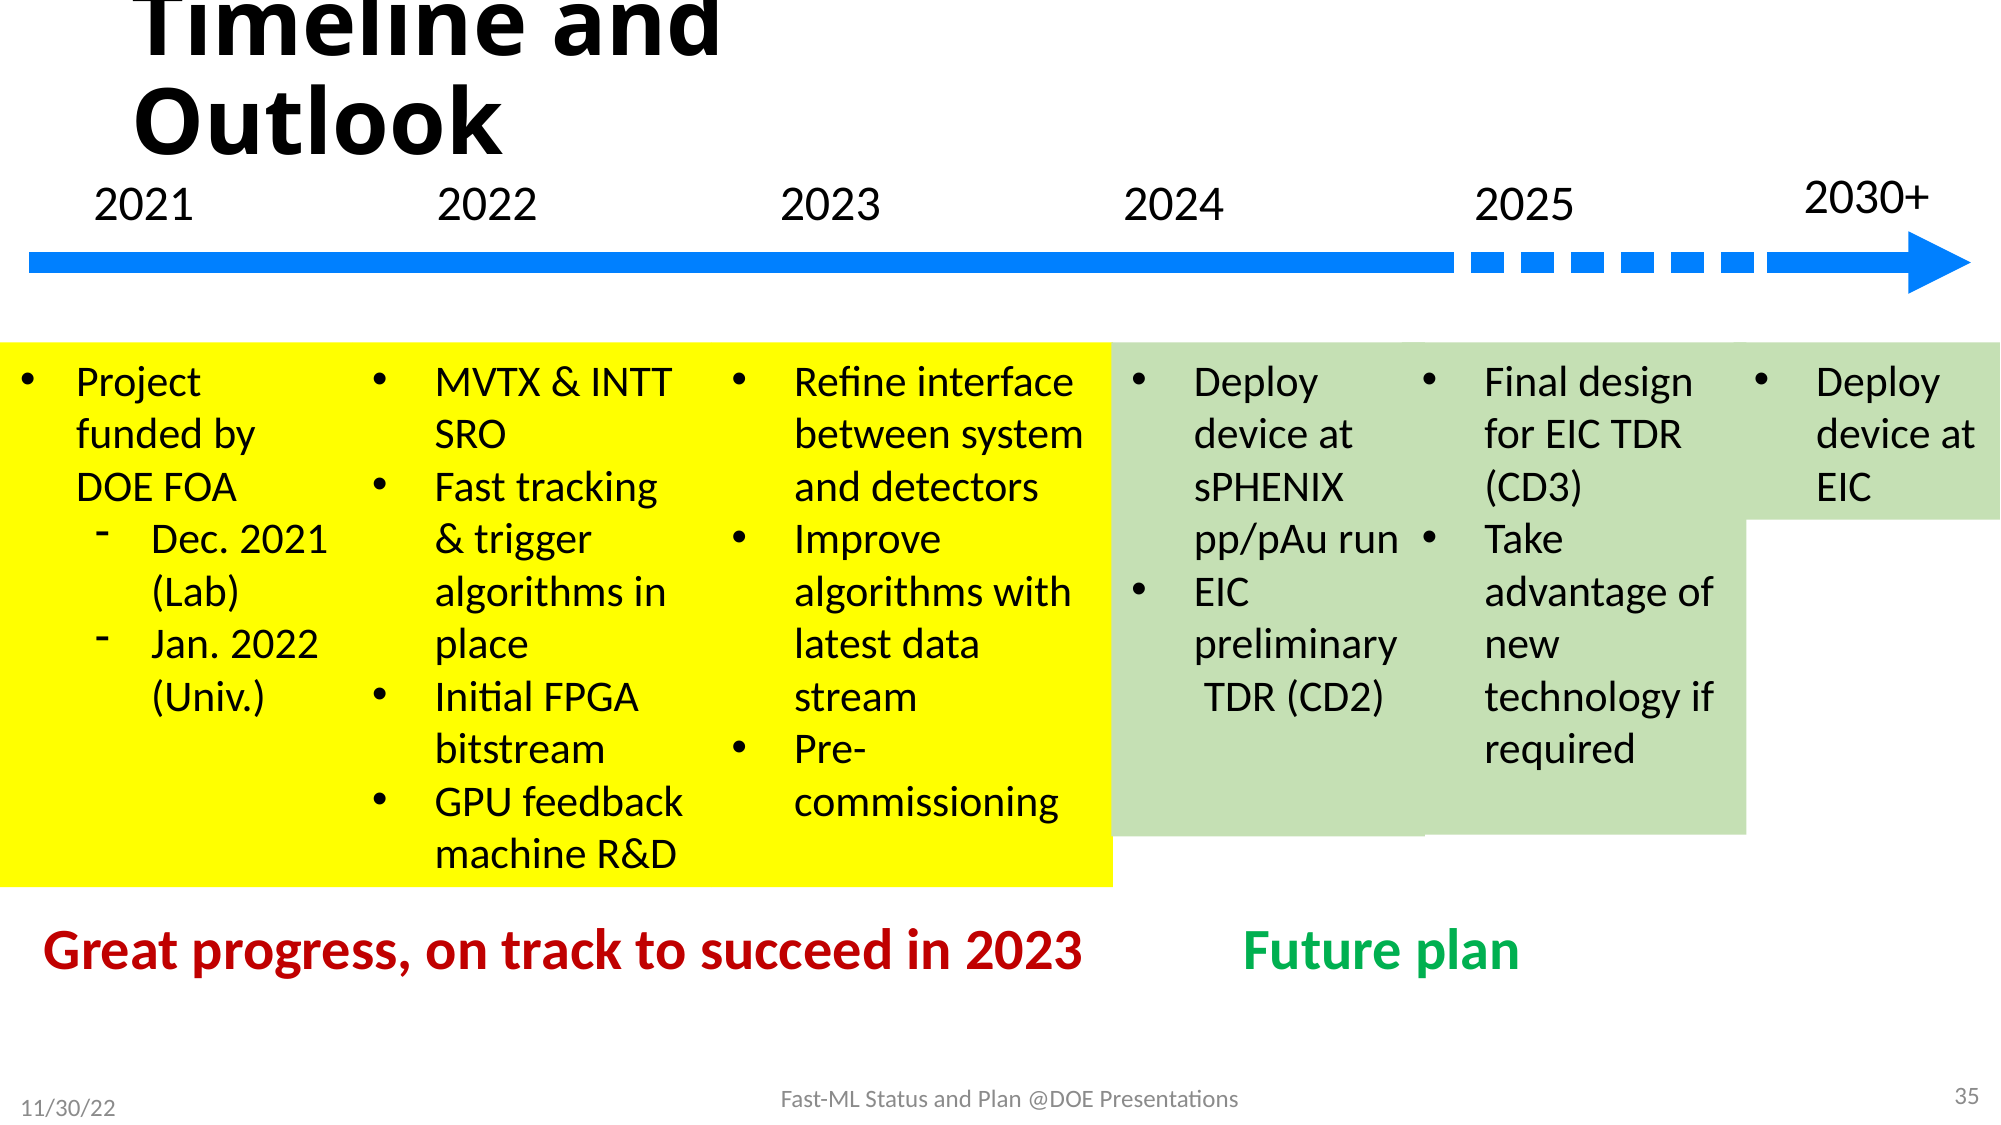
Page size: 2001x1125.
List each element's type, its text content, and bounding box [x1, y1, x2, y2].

text_box Refine interface between system and detectors Improve algorithms with latest data stream Pre-commissioning [711, 342, 1113, 888]
text_box MVTX & INTT SRO Fast tracking & trigger algorithms in place Initial FPGA bitstream GPU feedback machine R&D [352, 342, 711, 888]
text_box Project funded by DOE FOA Dec. 2021 (Lab) Jan. 2022 (Univ.) [0, 342, 352, 888]
text_box Future plan [1228, 903, 1536, 989]
text_box Final design for EIC TDR (CD3) Take advantage of new technology if required [1401, 342, 1747, 835]
text_box Great progress, on track to succeed in 2023 [29, 904, 1113, 990]
title Timeline and Outlook [111, 15, 972, 136]
text_box 2022 [416, 160, 560, 241]
text_box Deploy device at EIC [1733, 342, 2000, 520]
text_box 2024 [1103, 160, 1246, 241]
text_box 2021 [73, 160, 217, 241]
slide_number 35 [1883, 1065, 2000, 1125]
text_box Deploy device at sPHENIX pp/pAu run EIC preliminary TDR (CD2) [1111, 342, 1425, 837]
text_box 2025 [1454, 160, 1597, 241]
text_box 2030+ [1783, 153, 1952, 234]
footer Fast-ML Status and Plan @DOE Presentations [693, 1074, 1327, 1121]
text_box 2023 [759, 160, 903, 241]
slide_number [0, 1087, 467, 1125]
